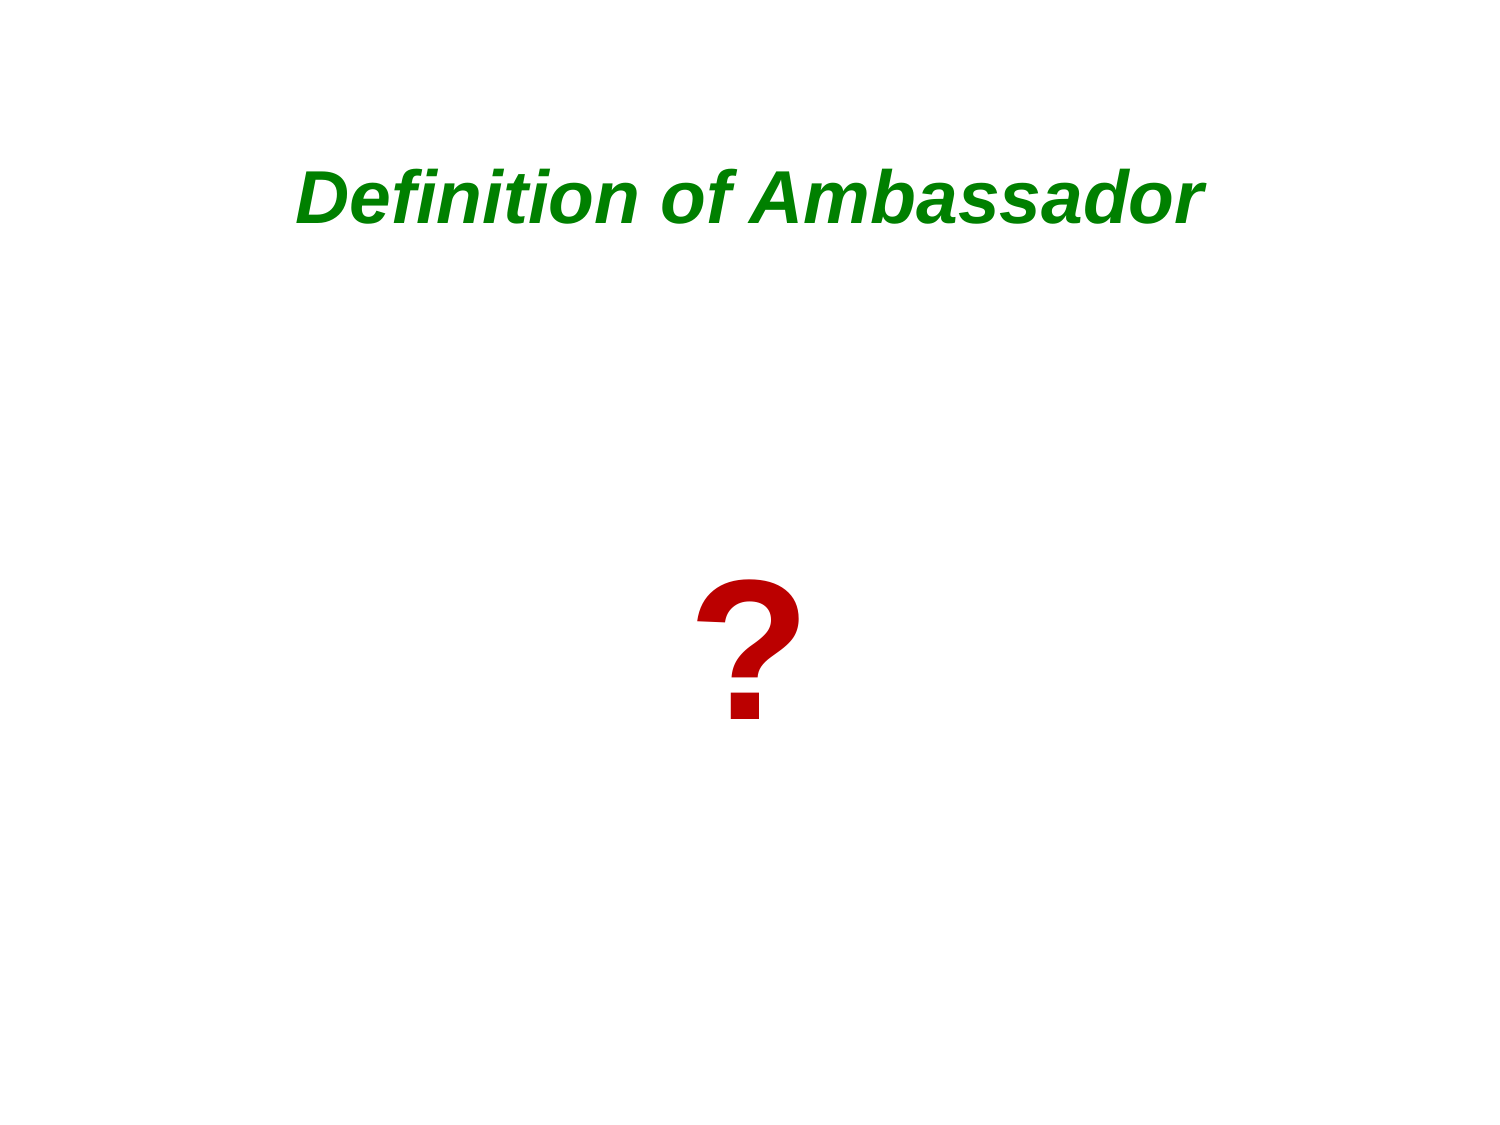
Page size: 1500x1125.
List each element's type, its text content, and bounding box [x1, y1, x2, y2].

title Definition of Ambassador [112, 99, 1388, 288]
list ? [112, 324, 1388, 1001]
